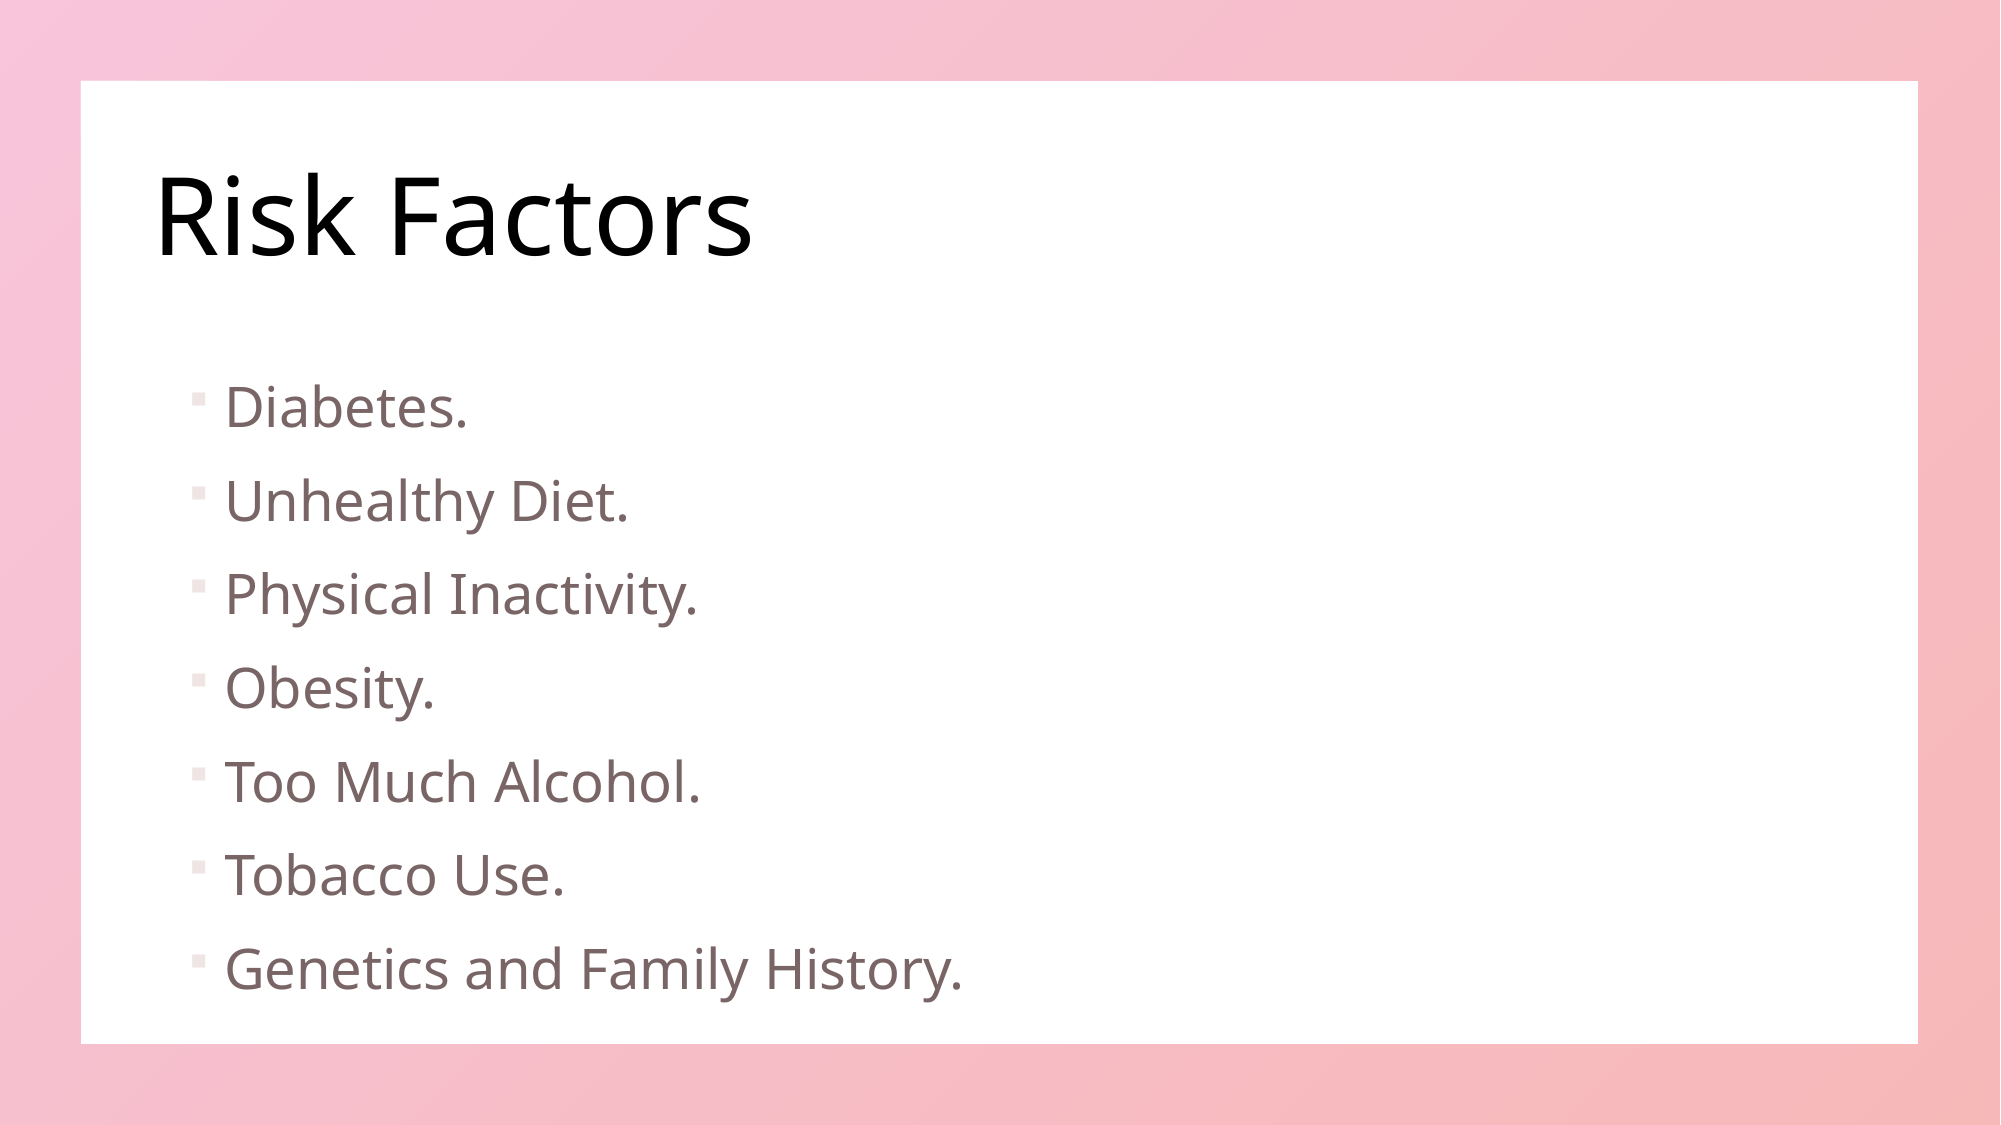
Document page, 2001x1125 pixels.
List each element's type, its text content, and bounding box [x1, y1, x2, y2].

list Diabetes. Unhealthy Diet. Physical Inactivity. Obesity. Too Much Alcohol. Tobacco Use. Genetics and Family History. [137, 357, 1863, 1014]
title Risk Factors [137, 111, 1863, 330]
